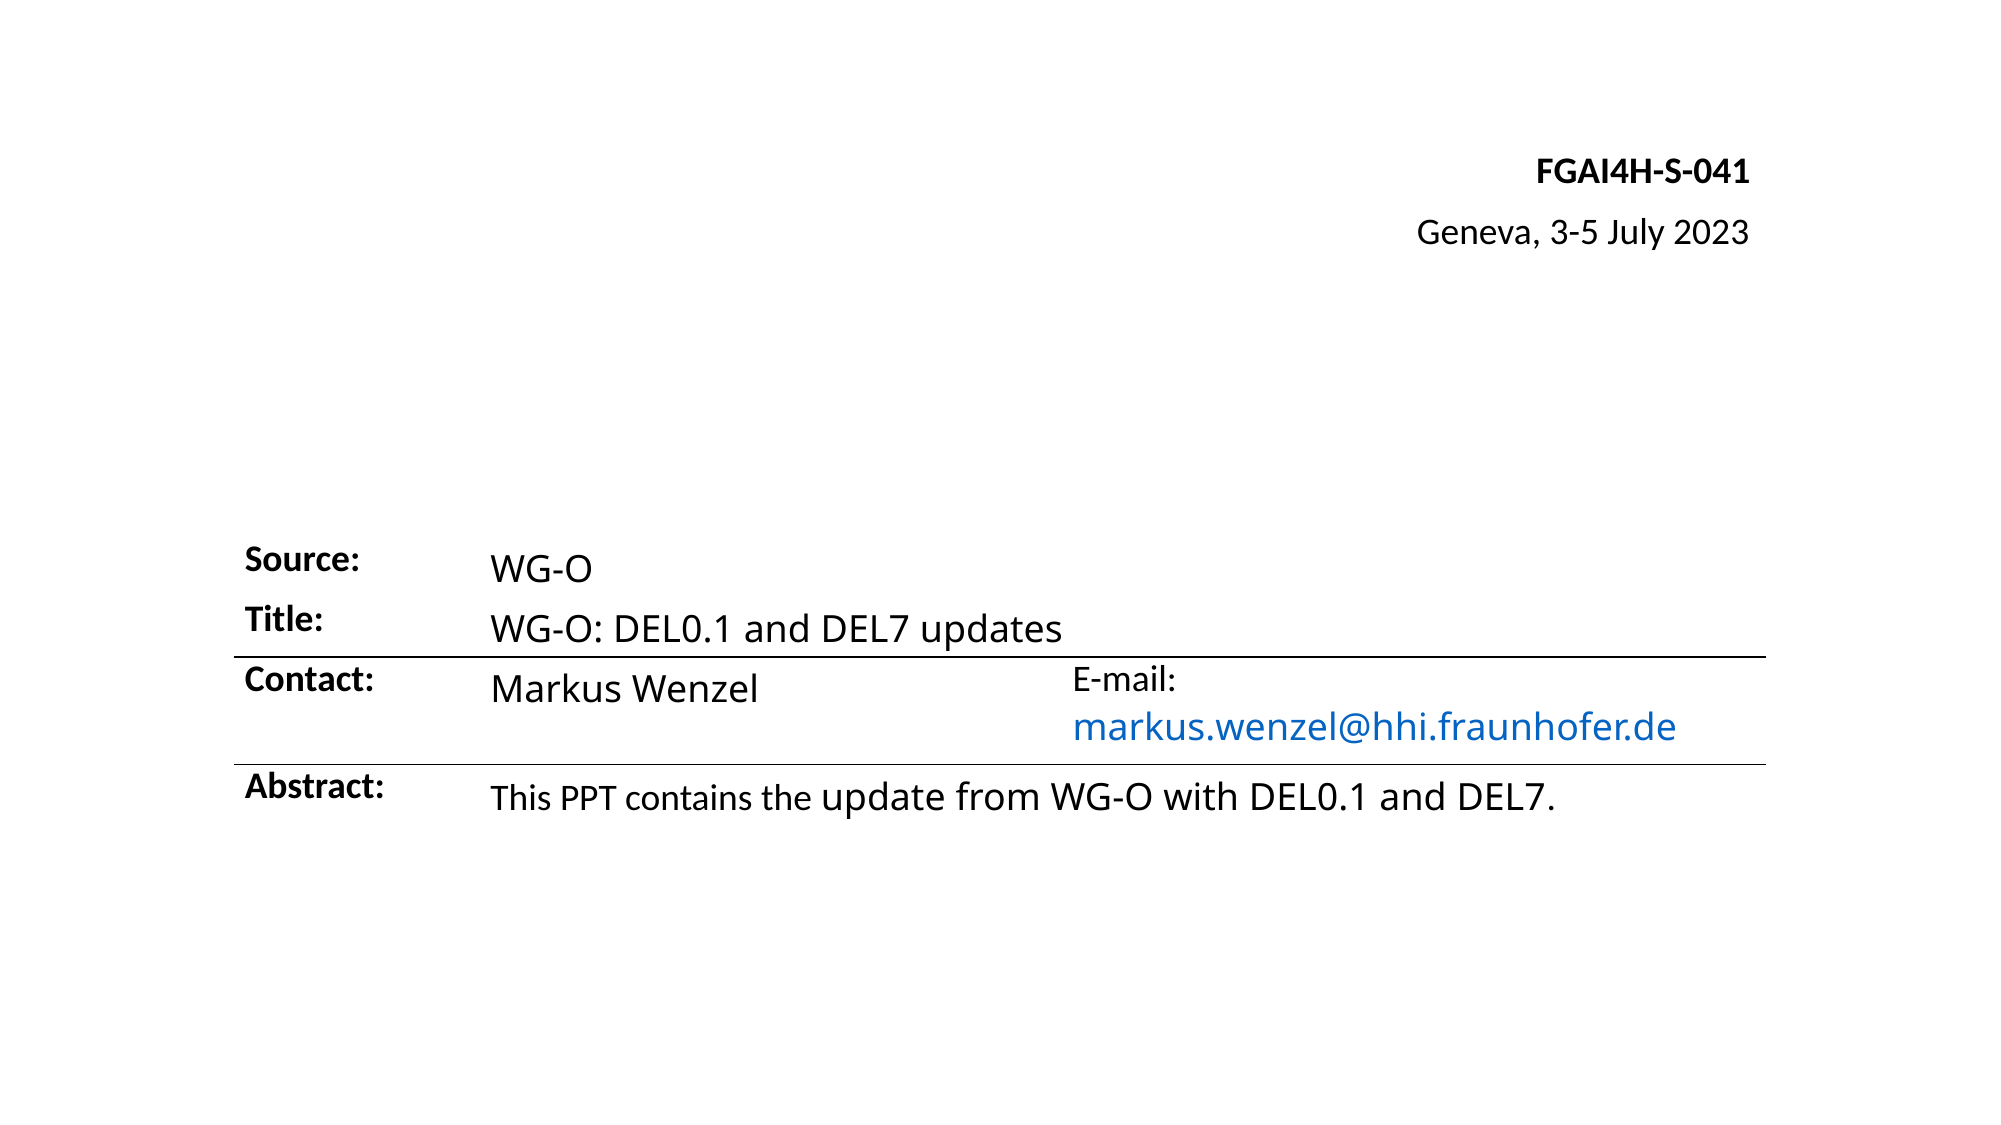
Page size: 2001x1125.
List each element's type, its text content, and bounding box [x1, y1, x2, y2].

table_header Source: [234, 537, 479, 597]
table_cell Contact: [234, 658, 479, 764]
table_header WG-O [479, 537, 1766, 597]
table_cell Title: [234, 597, 479, 656]
text_box FGAI4H-S-041 [1521, 138, 1766, 199]
table_cell WG-O: DEL0.1 and DEL7 updates [479, 597, 1766, 656]
table_cell Abstract: [234, 765, 479, 824]
table_cell E-mail: markus.wenzel@hhi.fraunhofer.de [1061, 658, 1766, 764]
table_cell This PPT contains the update from WG-O with DEL0.1 and DEL7. [479, 765, 1766, 824]
table_cell Markus Wenzel [479, 658, 1061, 764]
text_box Geneva, 3-5 July 2023 [1401, 199, 1765, 259]
